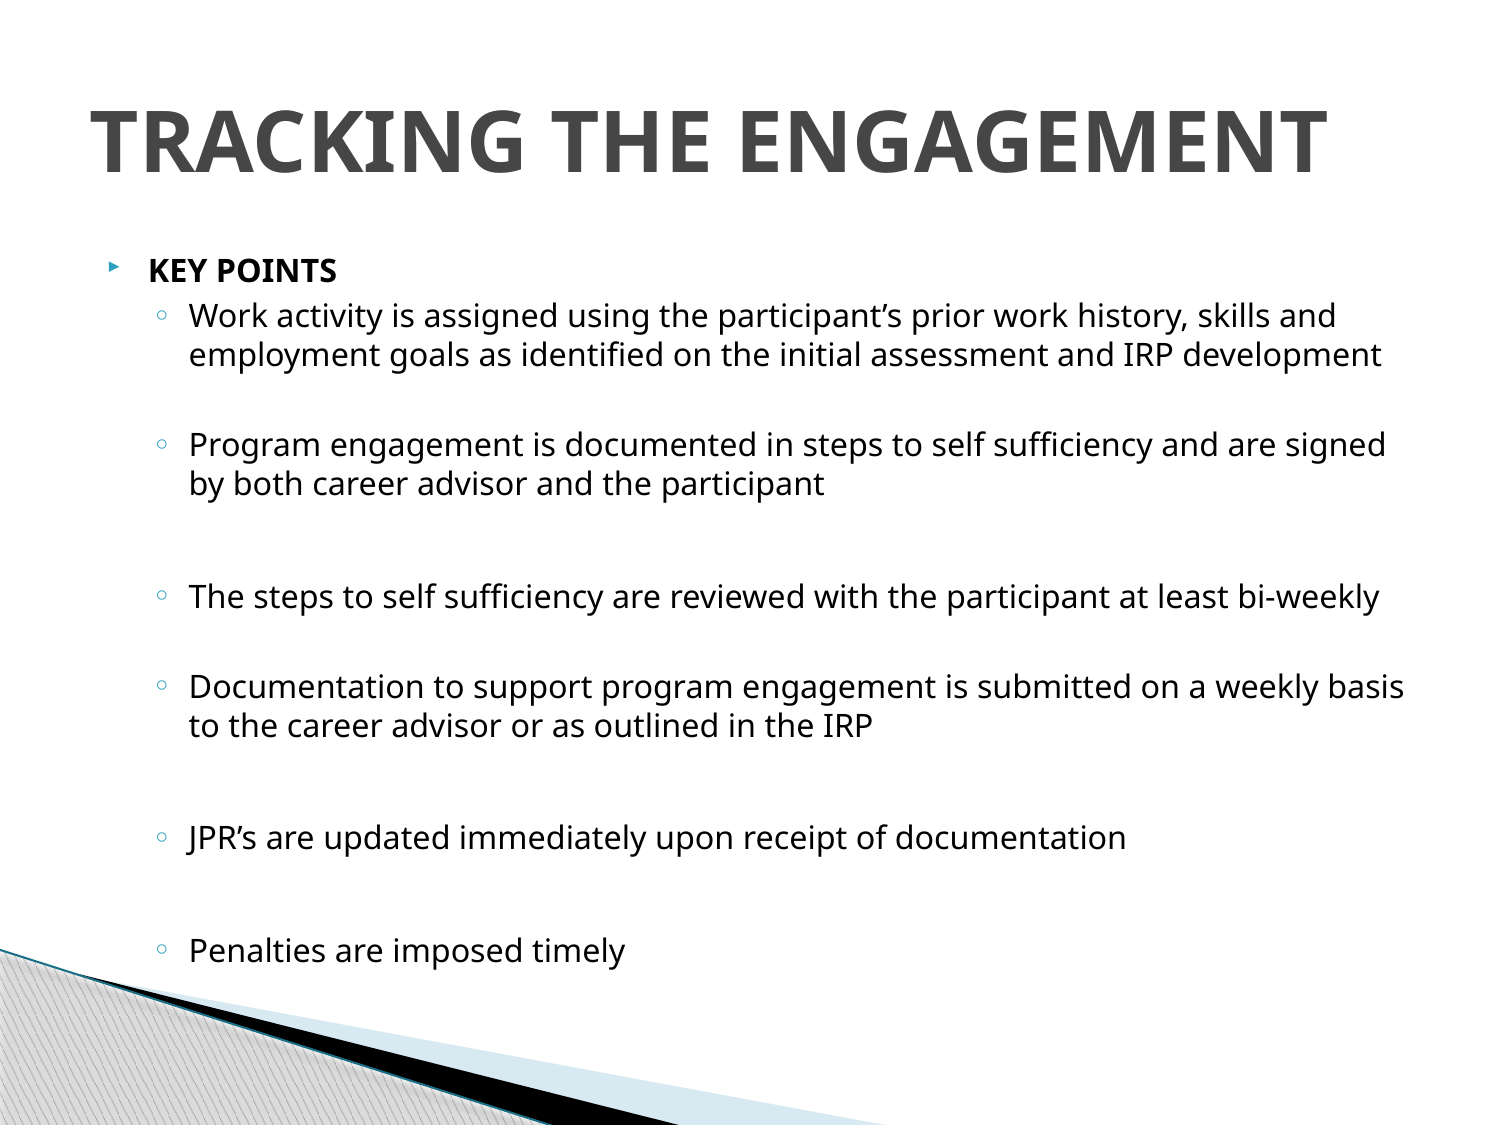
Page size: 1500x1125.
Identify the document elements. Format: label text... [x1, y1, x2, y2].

title TRACKING THE ENGAGEMENT [75, 45, 1425, 233]
list KEY POINTS Work activity is assigned using the participant’s prior work history, skills and employment goals as identified on the initial assessment and IRP development Program engagement is documented in steps to self sufficiency and are signed by both career advisor and the participant The steps to self sufficiency are reviewed with the participant at least bi-weekly Documentation to support program engagement is submitted on a weekly basis to the career advisor or as outlined in the IRP JPR’s are updated immediately upon receipt of documentation Penalties are imposed timely [75, 243, 1425, 986]
